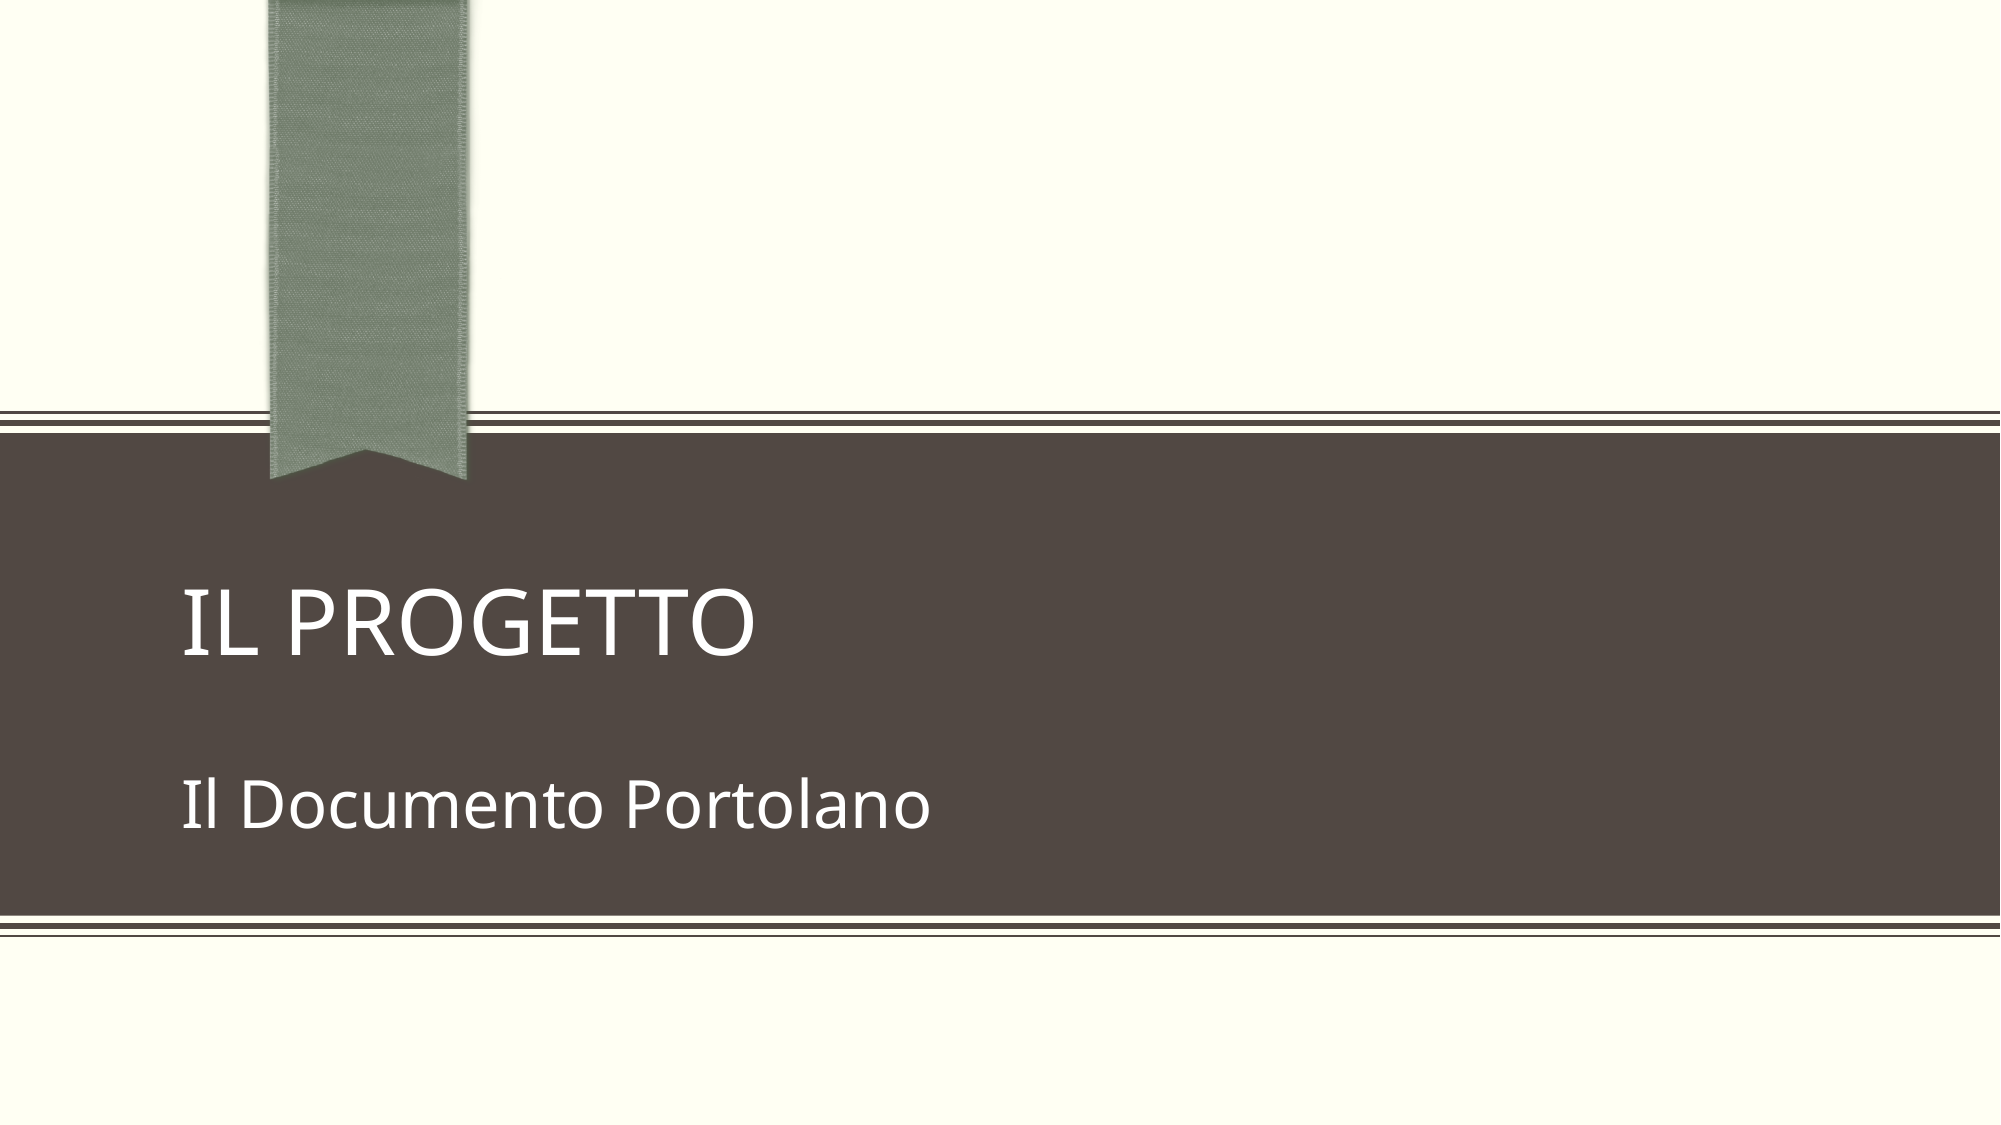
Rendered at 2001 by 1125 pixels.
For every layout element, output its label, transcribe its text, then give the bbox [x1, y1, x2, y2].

list Il Documento Portolano [181, 763, 1834, 848]
title Il progetto [181, 487, 1834, 763]
